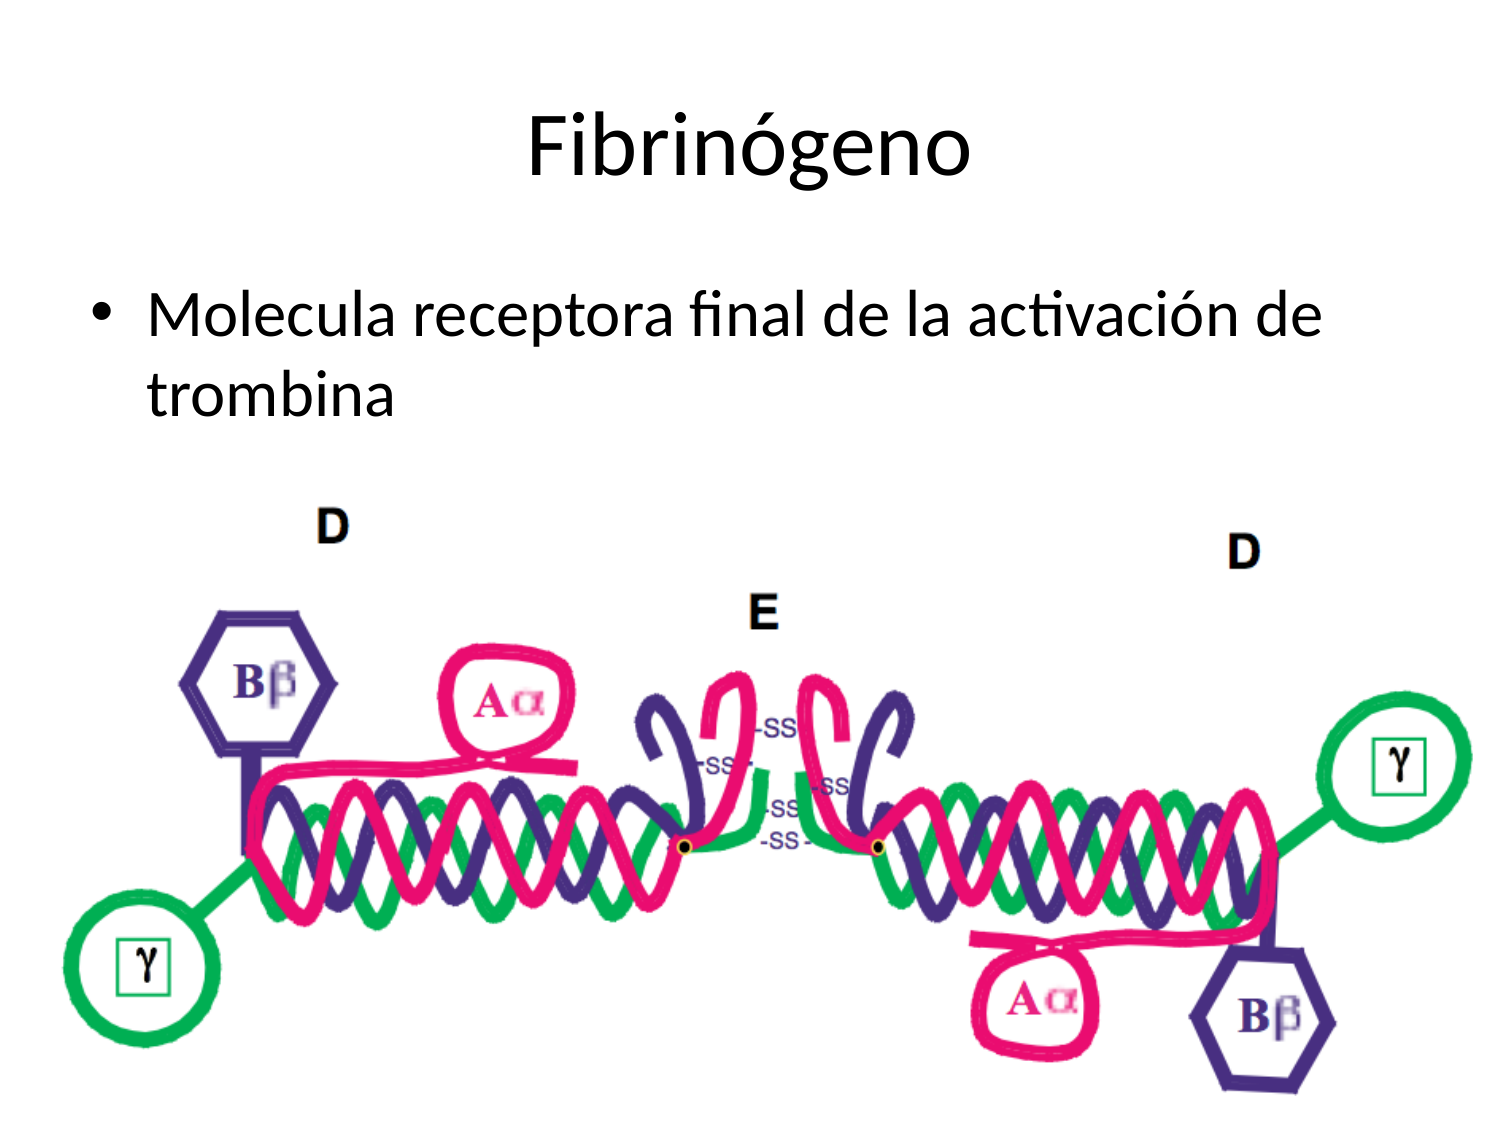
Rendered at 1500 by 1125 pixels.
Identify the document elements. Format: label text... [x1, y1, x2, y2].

picture [0, 445, 1500, 1097]
title Fibrinógeno [75, 45, 1425, 233]
list Molecula receptora final de la activación de trombina [75, 262, 1425, 444]
